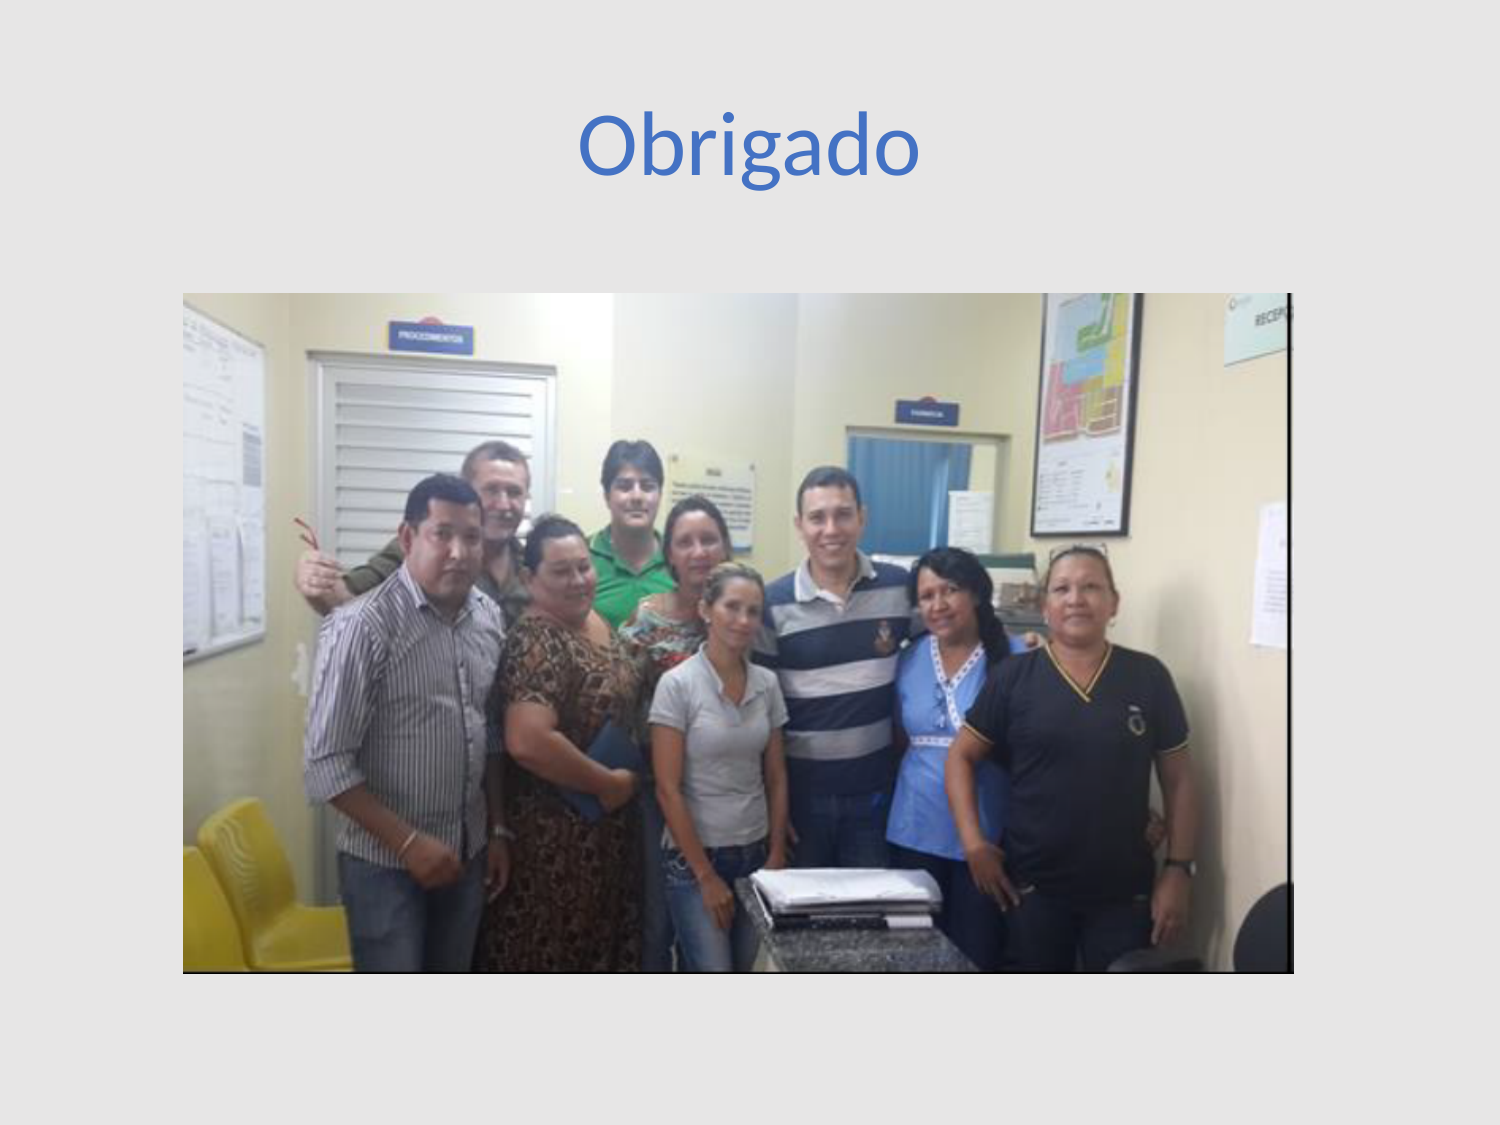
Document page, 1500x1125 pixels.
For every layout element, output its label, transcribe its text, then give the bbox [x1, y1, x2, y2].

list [182, 293, 1294, 974]
title Obrigado [75, 45, 1425, 233]
